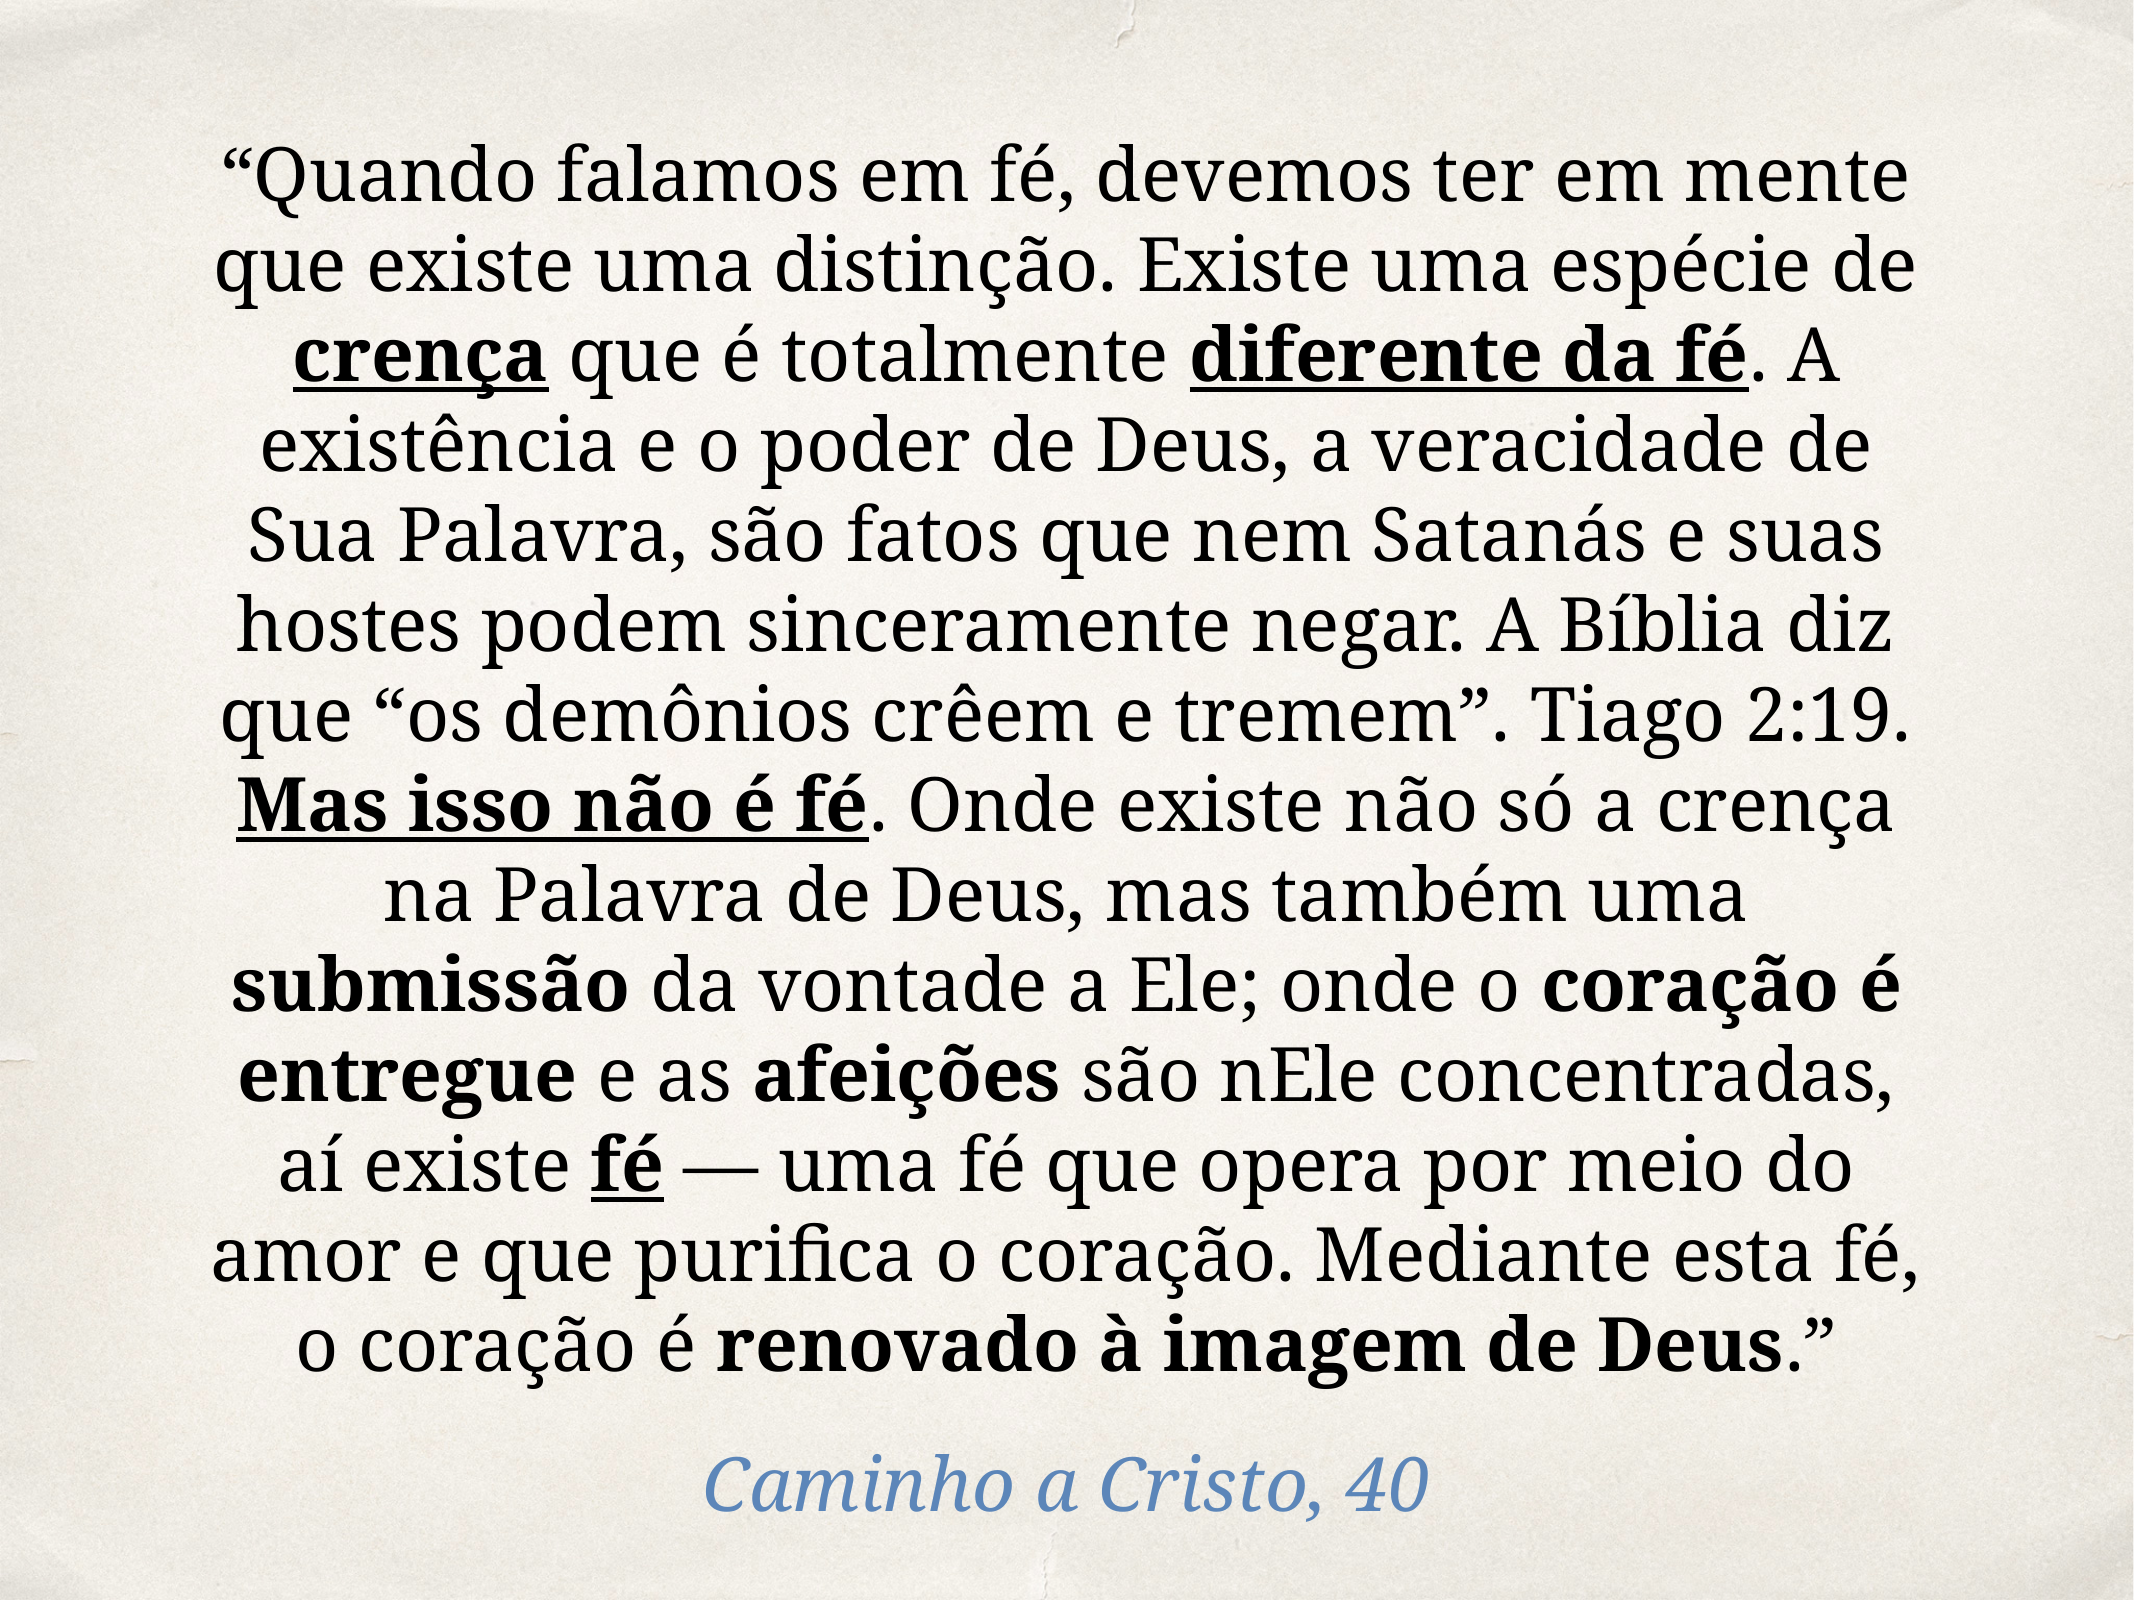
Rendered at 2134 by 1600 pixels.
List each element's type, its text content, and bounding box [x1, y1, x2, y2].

text_box “Quando falamos em fé, devemos ter em mente que existe uma distinção. Existe uma espécie de crença que é totalmente diferente da fé. A existência e o poder de Deus, a veracidade de Sua Palavra, são fatos que nem Satanás e suas hostes podem sinceramente negar. A Bíblia diz que “os demônios crêem e tremem”. Tiago 2:19. Mas isso não é fé. Onde existe não só a crença na Palavra de Deus, mas também uma submissão da vontade a Ele; onde o coração é entregue e as afeições são nEle concentradas, aí existe fé — uma fé que opera por meio do amor e que purifica o coração. Mediante esta fé, o coração é renovado à imagem de Deus.” [208, 126, 1925, 1387]
picture [0, 0, 2134, 1600]
text_box Caminho a Cristo, 40 [208, 1436, 1925, 1527]
